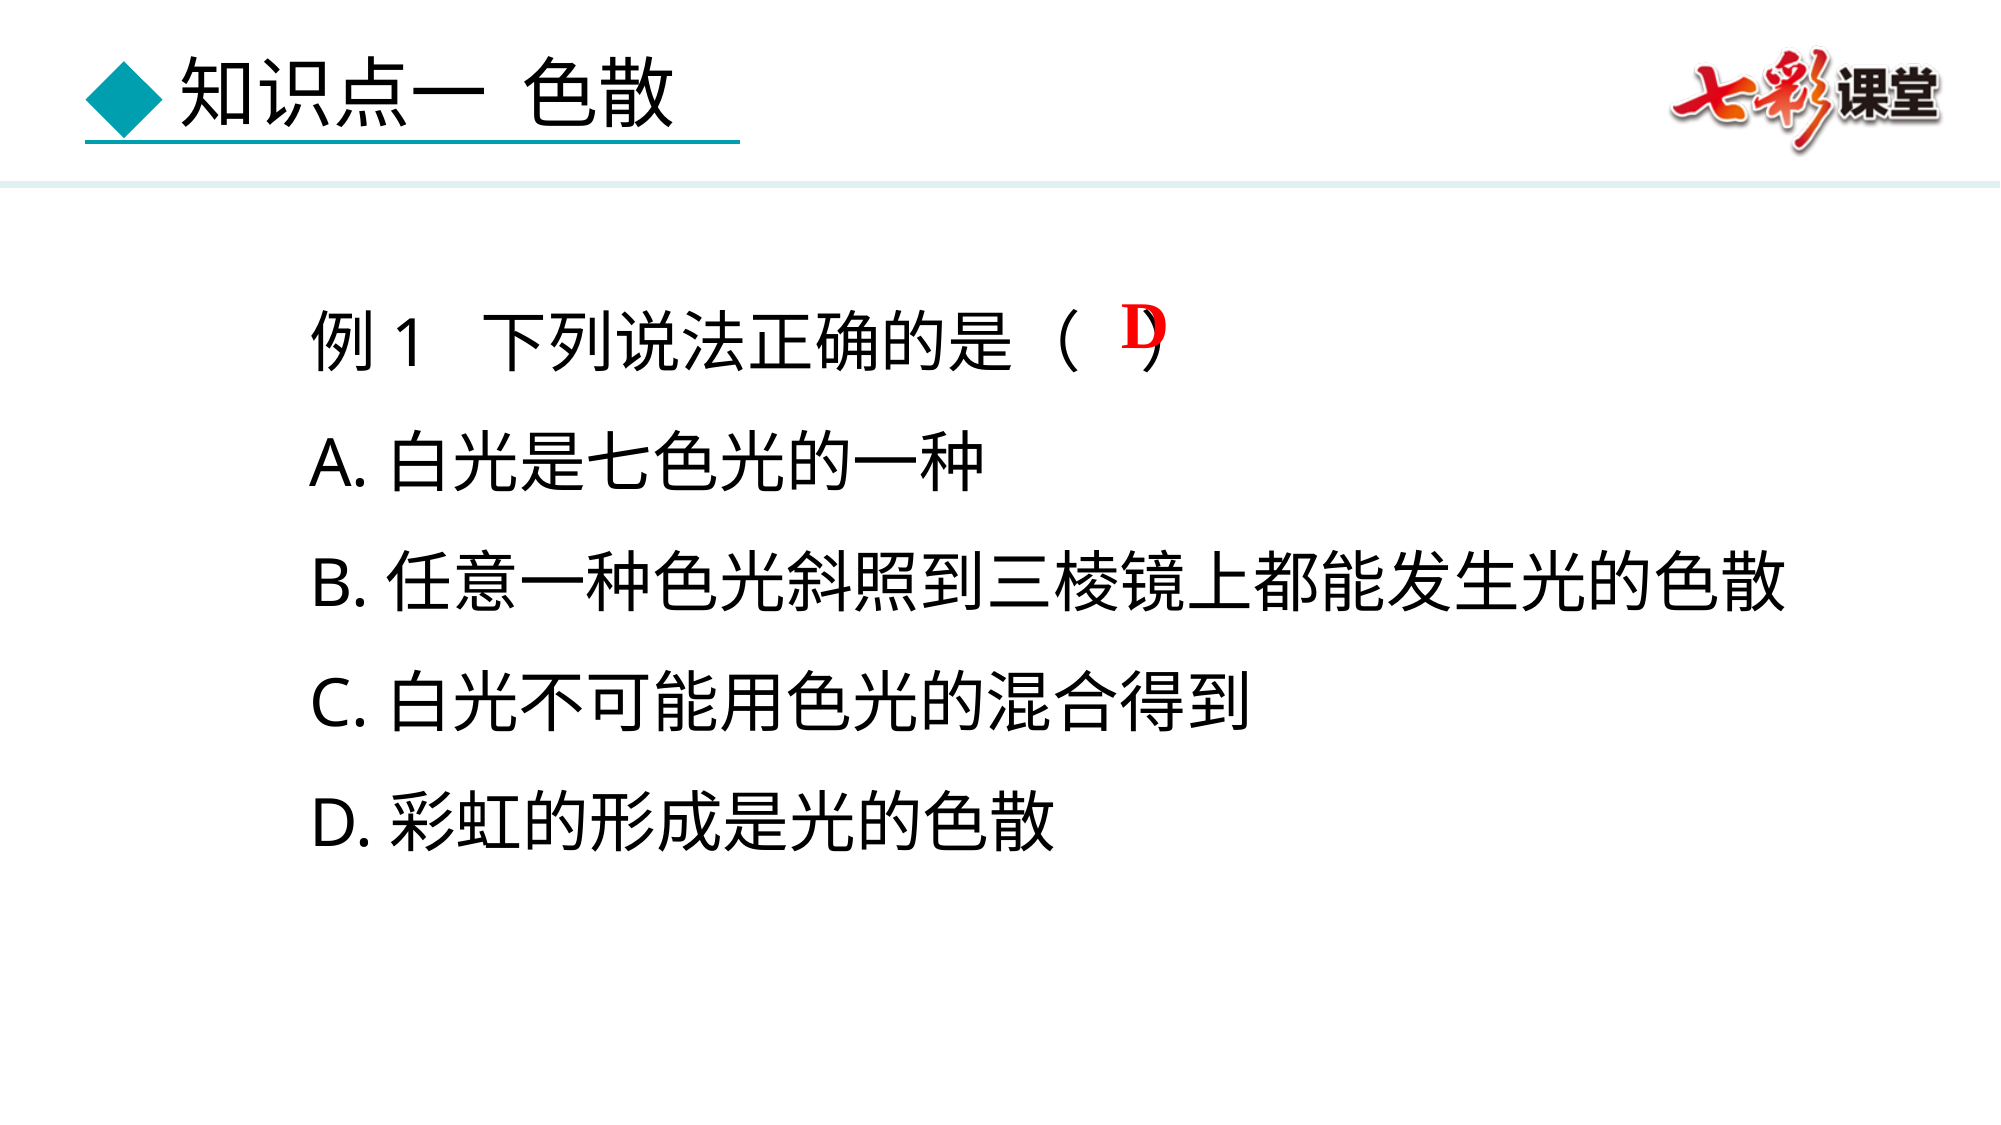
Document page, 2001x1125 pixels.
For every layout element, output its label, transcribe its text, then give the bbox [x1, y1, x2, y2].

picture [1666, 42, 1948, 157]
list 例1 下列说法正确的是（ ） A.白光是七色光的一种 B.任意一种色光斜照到三棱镜上都能发生光的色散 C.白光不可能用色光的混合得到 D.彩虹的形成是光的色散 [294, 252, 1865, 928]
text_box D [1105, 274, 1177, 370]
